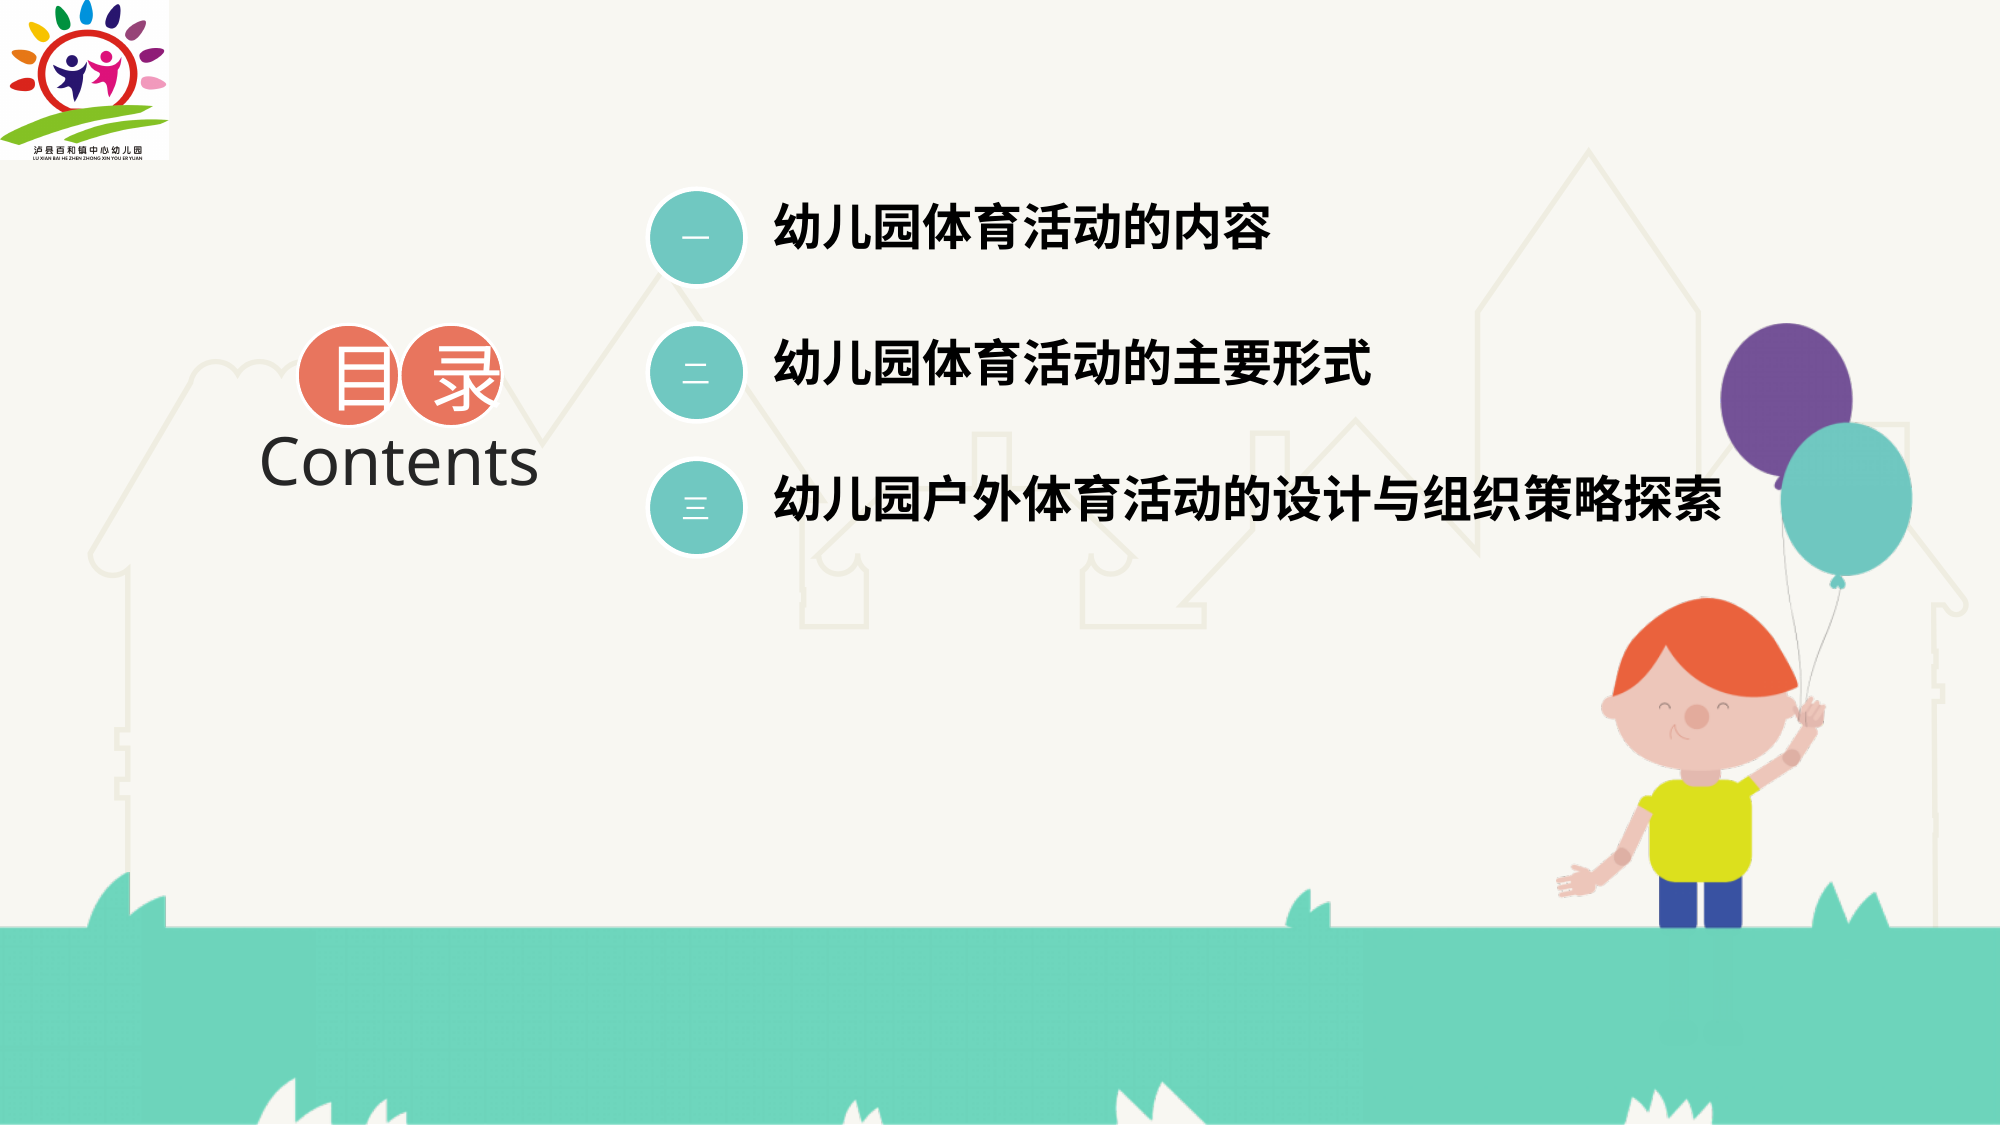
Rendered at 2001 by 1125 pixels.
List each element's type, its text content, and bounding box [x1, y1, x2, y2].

picture [0, 0, 2001, 1125]
text_box 幼儿园户外体育活动的设计与组织策略探索 [757, 460, 1556, 536]
text_box 三 [646, 457, 747, 558]
text_box 一 [646, 187, 747, 288]
text_box 目 [296, 323, 400, 411]
text_box 二 [646, 322, 747, 423]
text_box Contents [187, 411, 612, 507]
text_box 幼儿园体育活动的内容 [757, 187, 1376, 263]
text_box 幼儿园体育活动的主要形式 [757, 324, 1465, 399]
text_box 录 [398, 323, 504, 411]
